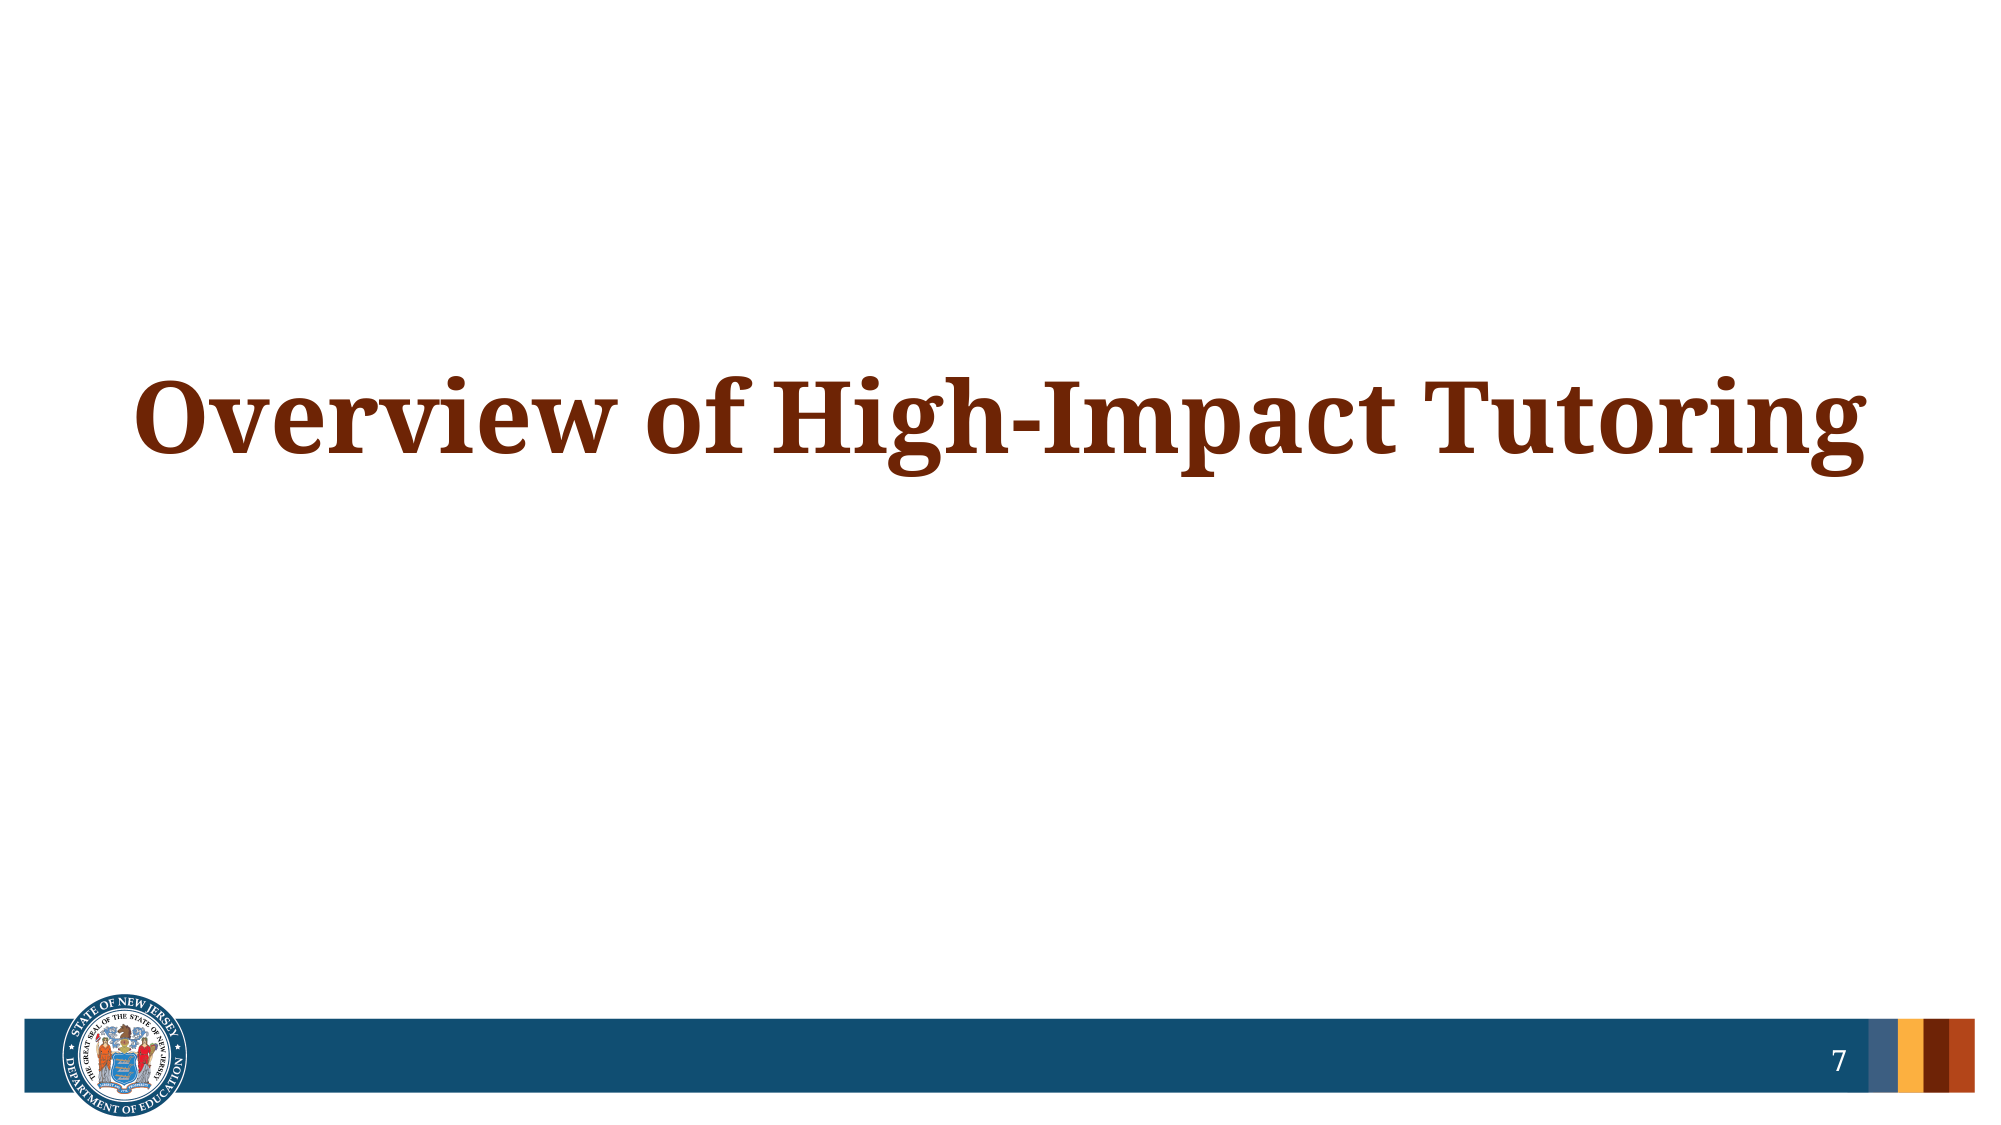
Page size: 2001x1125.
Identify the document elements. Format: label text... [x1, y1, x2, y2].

title Overview of High-Impact Tutoring [0, 197, 2000, 645]
picture [24, 992, 1975, 1119]
slide_number 7 [1412, 1032, 1863, 1093]
